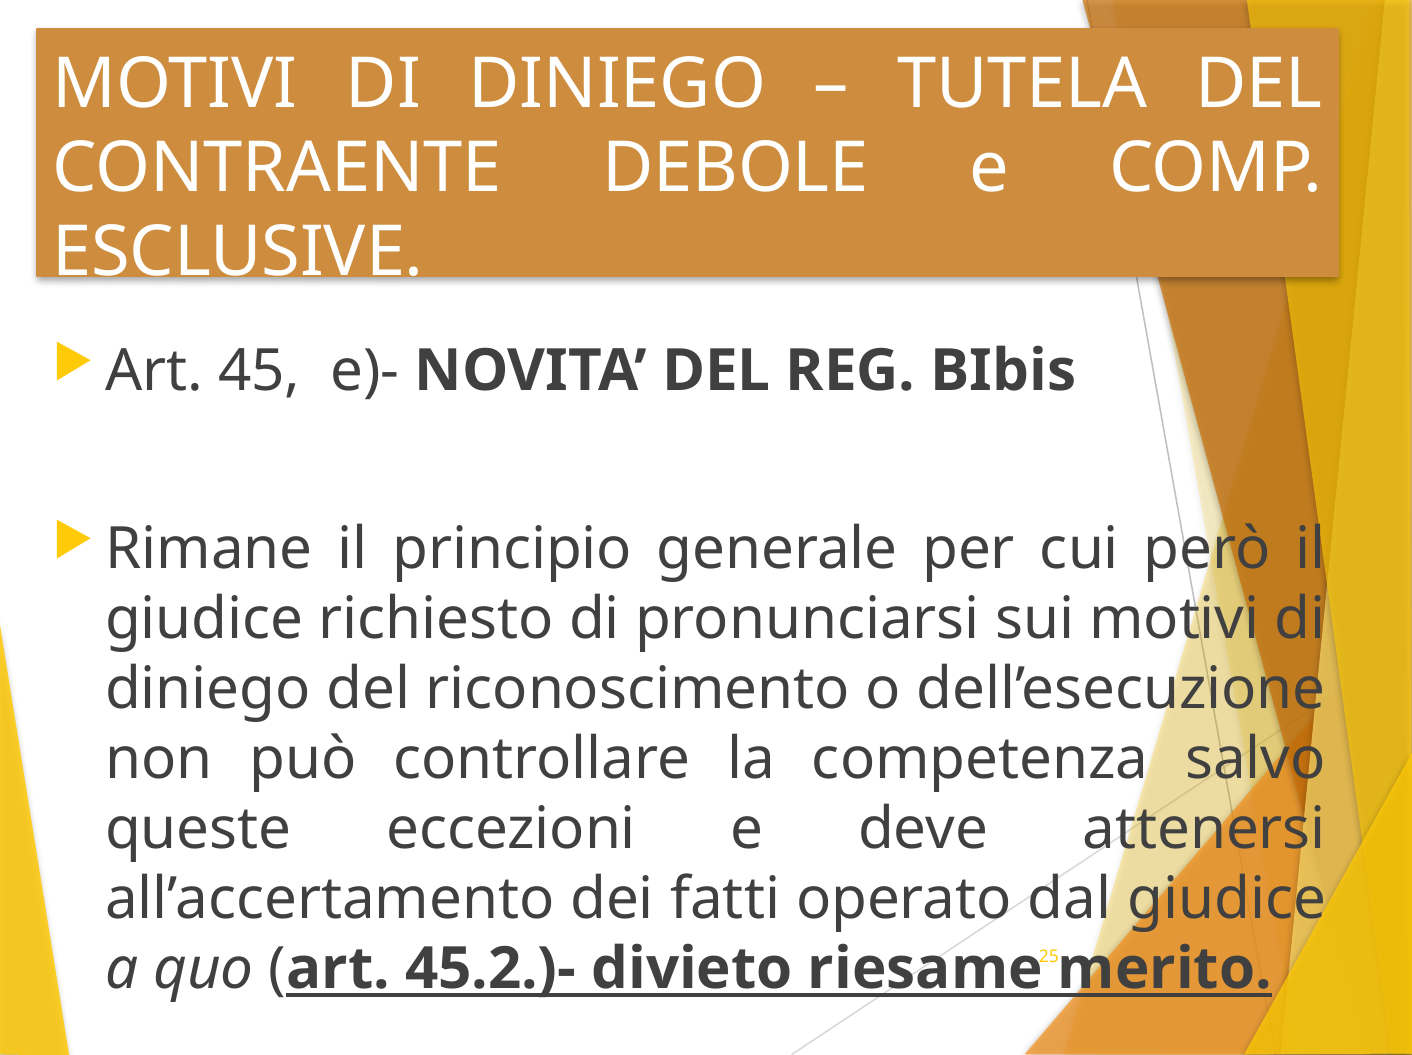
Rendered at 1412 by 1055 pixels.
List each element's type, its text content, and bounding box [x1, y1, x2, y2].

title MOTIVI DI DINIEGO – TUTELA DEL CONTRAENTE DEBOLE e COMP. ESCLUSIVE. [36, 28, 1339, 277]
list Art. 45, e)- NOVITA’ DEL REG. BIbis Rimane il principio generale per cui però il giudice richiesto di pronunciarsi sui motivi di diniego del riconoscimento o dell’esecuzione non può controllare la competenza salvo queste eccezioni e deve attenersi all’accertamento dei fatti operato dal giudice a quo (art. 45.2.)- divieto riesame merito. [37, 324, 1341, 1034]
text_box [132, 352, 161, 410]
text_box [445, 862, 477, 923]
slide_number 25 [994, 928, 1074, 985]
